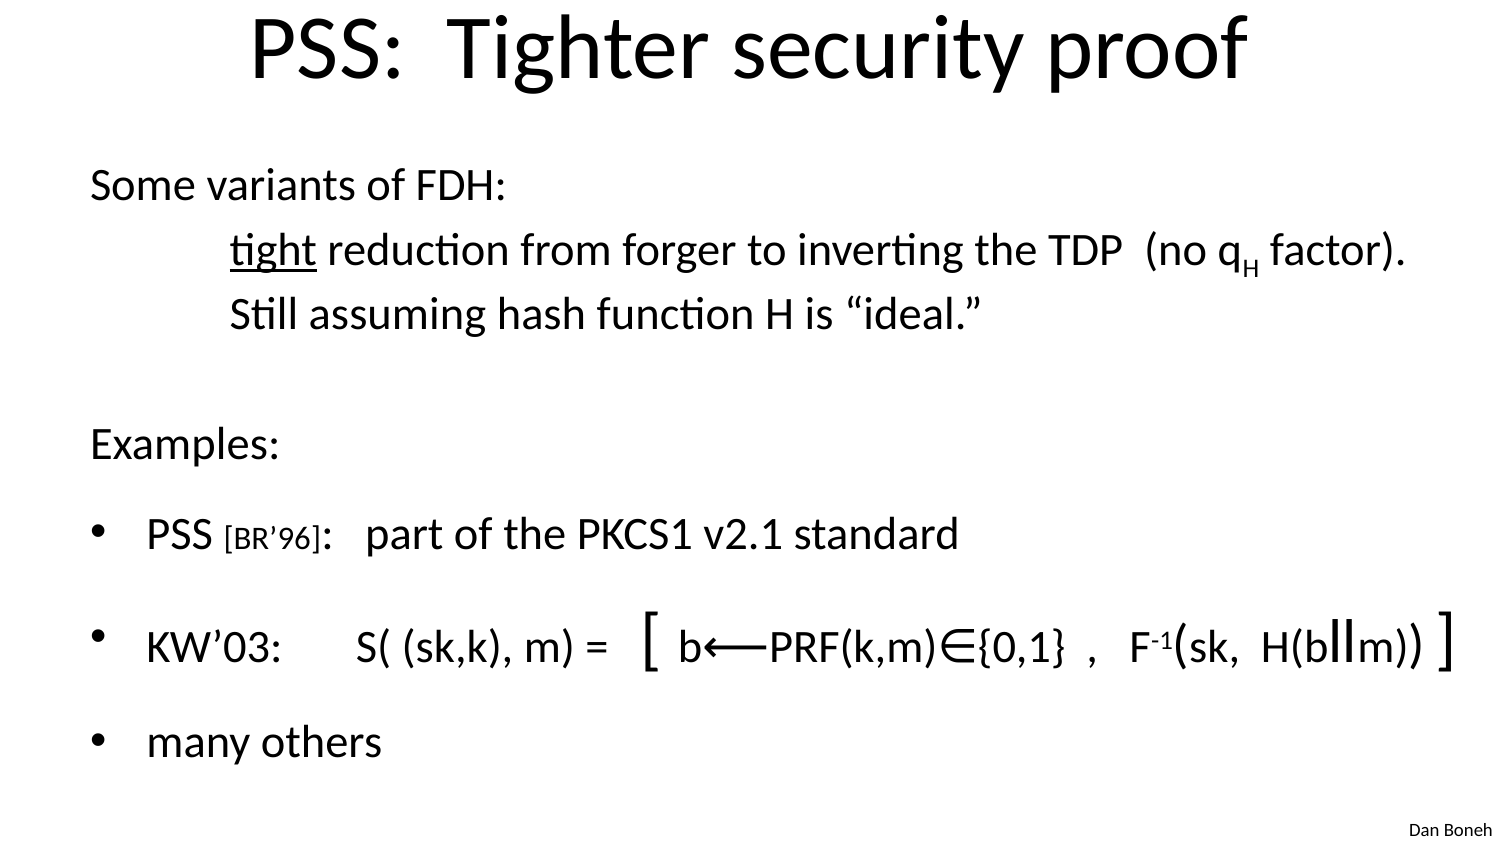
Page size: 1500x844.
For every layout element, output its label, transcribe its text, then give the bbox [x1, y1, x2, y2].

title PSS: Tighter security proof [75, 0, 1425, 113]
list Some variants of FDH: tight reduction from forger to inverting the TDP (no qH factor). Still assuming hash function H is “ideal.” Examples: PSS [BR’96]: part of the PKCS1 v2.1 standard KW’03: S( (sk,k), m) = [ b⟵PRF(k,m)∈{0,1} , F-1(sk, H(bllm)) ] many others [75, 146, 1475, 844]
